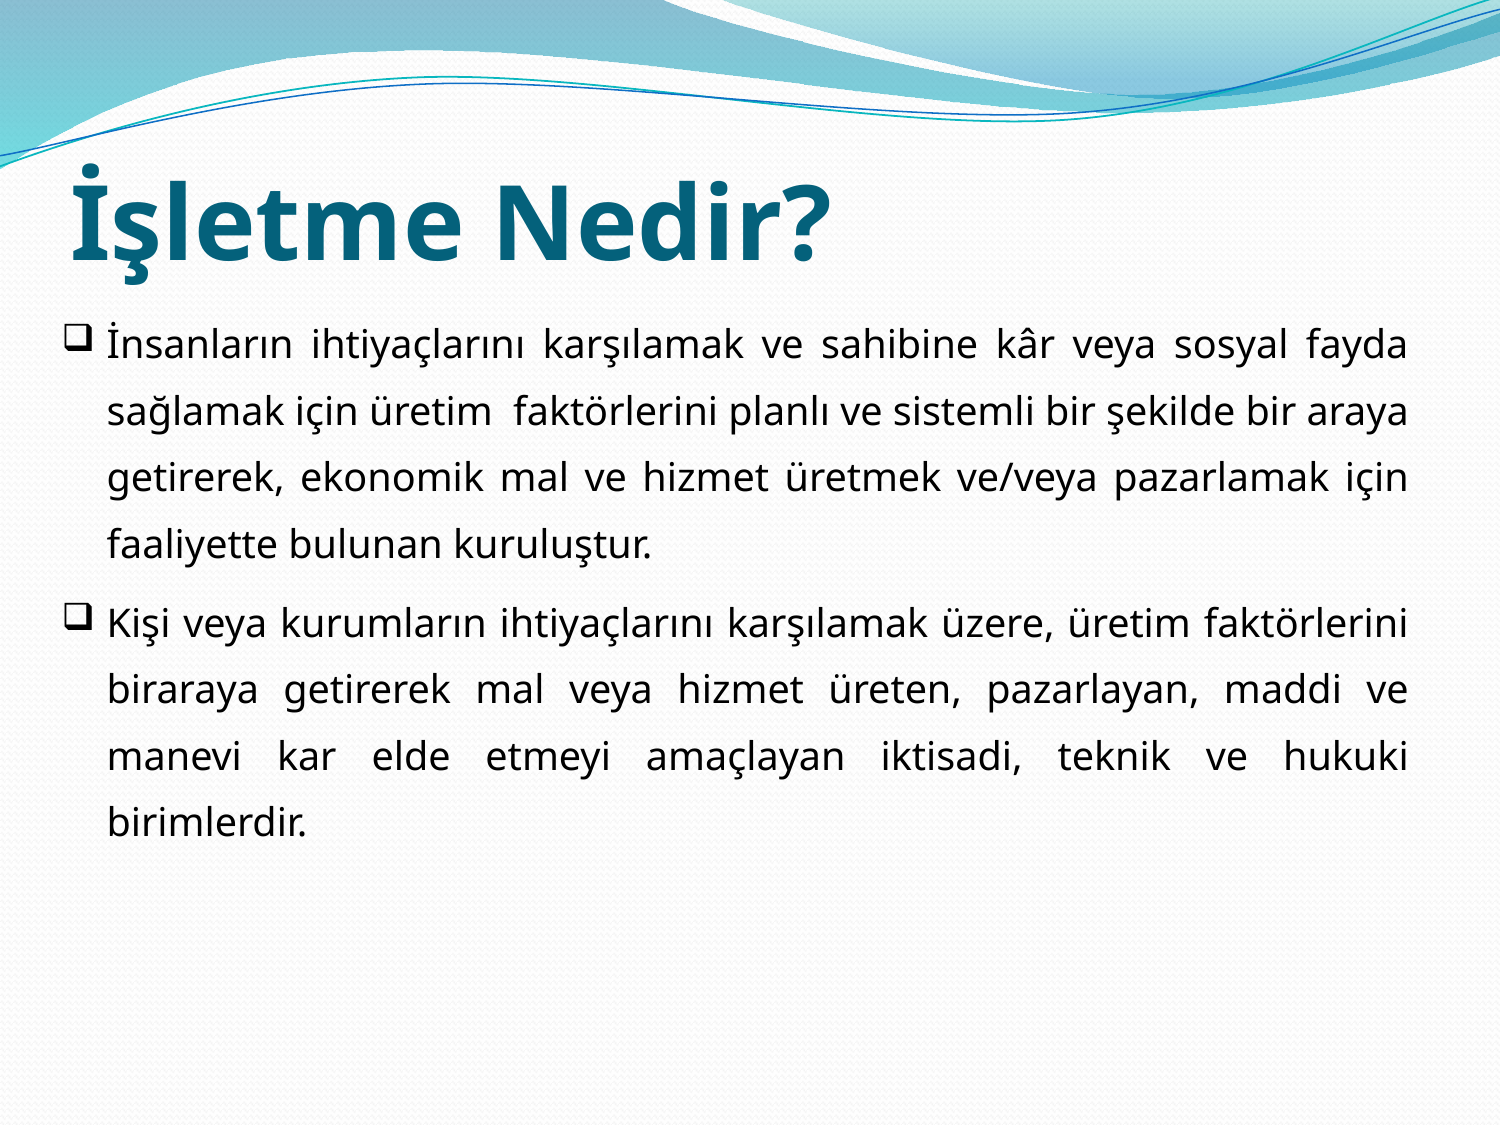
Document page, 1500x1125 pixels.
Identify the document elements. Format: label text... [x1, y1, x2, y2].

list İnsanların ihtiyaçlarını karşılamak ve sahibine kâr veya sosyal fayda sağlamak için üretim faktörlerini planlı ve sistemli bir şekilde bir araya getirerek, ekonomik mal ve hizmet üretmek ve/veya pazarlamak için faaliyette bulunan kuruluştur. Kişi veya kurumların ihtiyaçlarını karşılamak üzere, üretim faktörlerini biraraya getirerek mal veya hizmet üreten, pazarlayan, maddi ve manevi kar elde etmeyi amaçlayan iktisadi, teknik ve hukuki birimlerdir. [46, 292, 1425, 1055]
title İşletme Nedir? [70, 93, 1421, 282]
